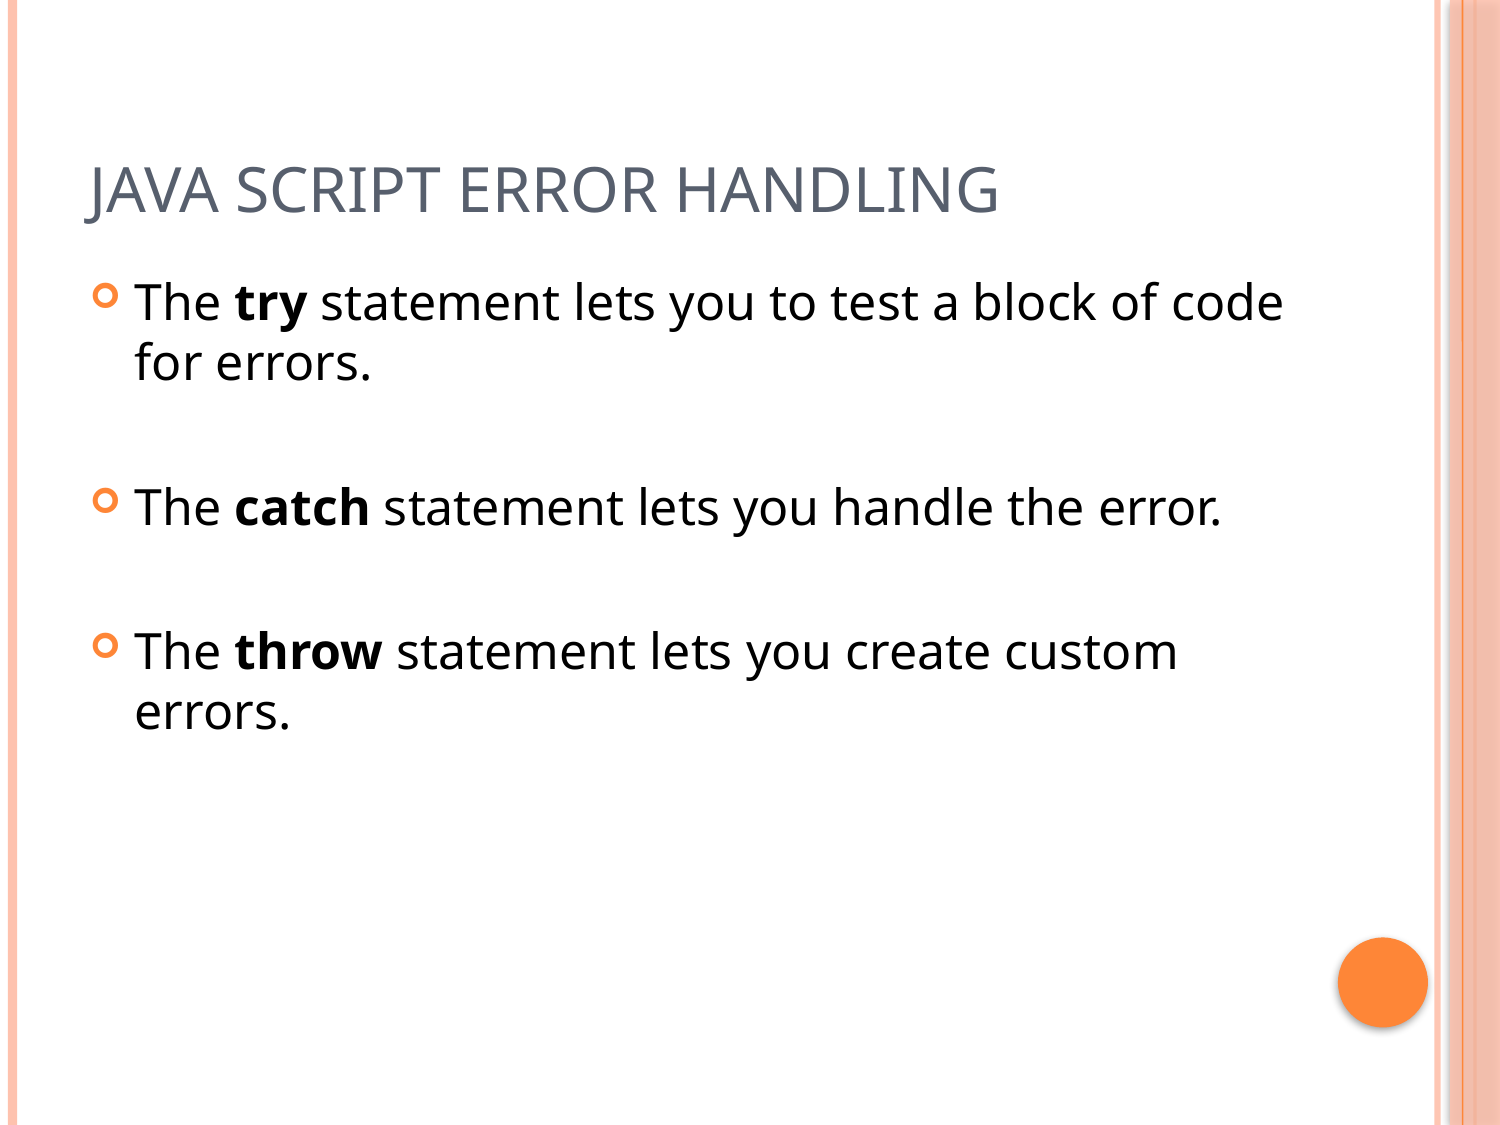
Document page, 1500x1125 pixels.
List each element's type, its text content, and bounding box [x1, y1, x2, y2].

list The try statement lets you to test a block of code for errors. The catch statement lets you handle the error. The throw statement lets you create custom errors. [75, 262, 1300, 1062]
title Java Script Error Handling [75, 45, 1300, 233]
